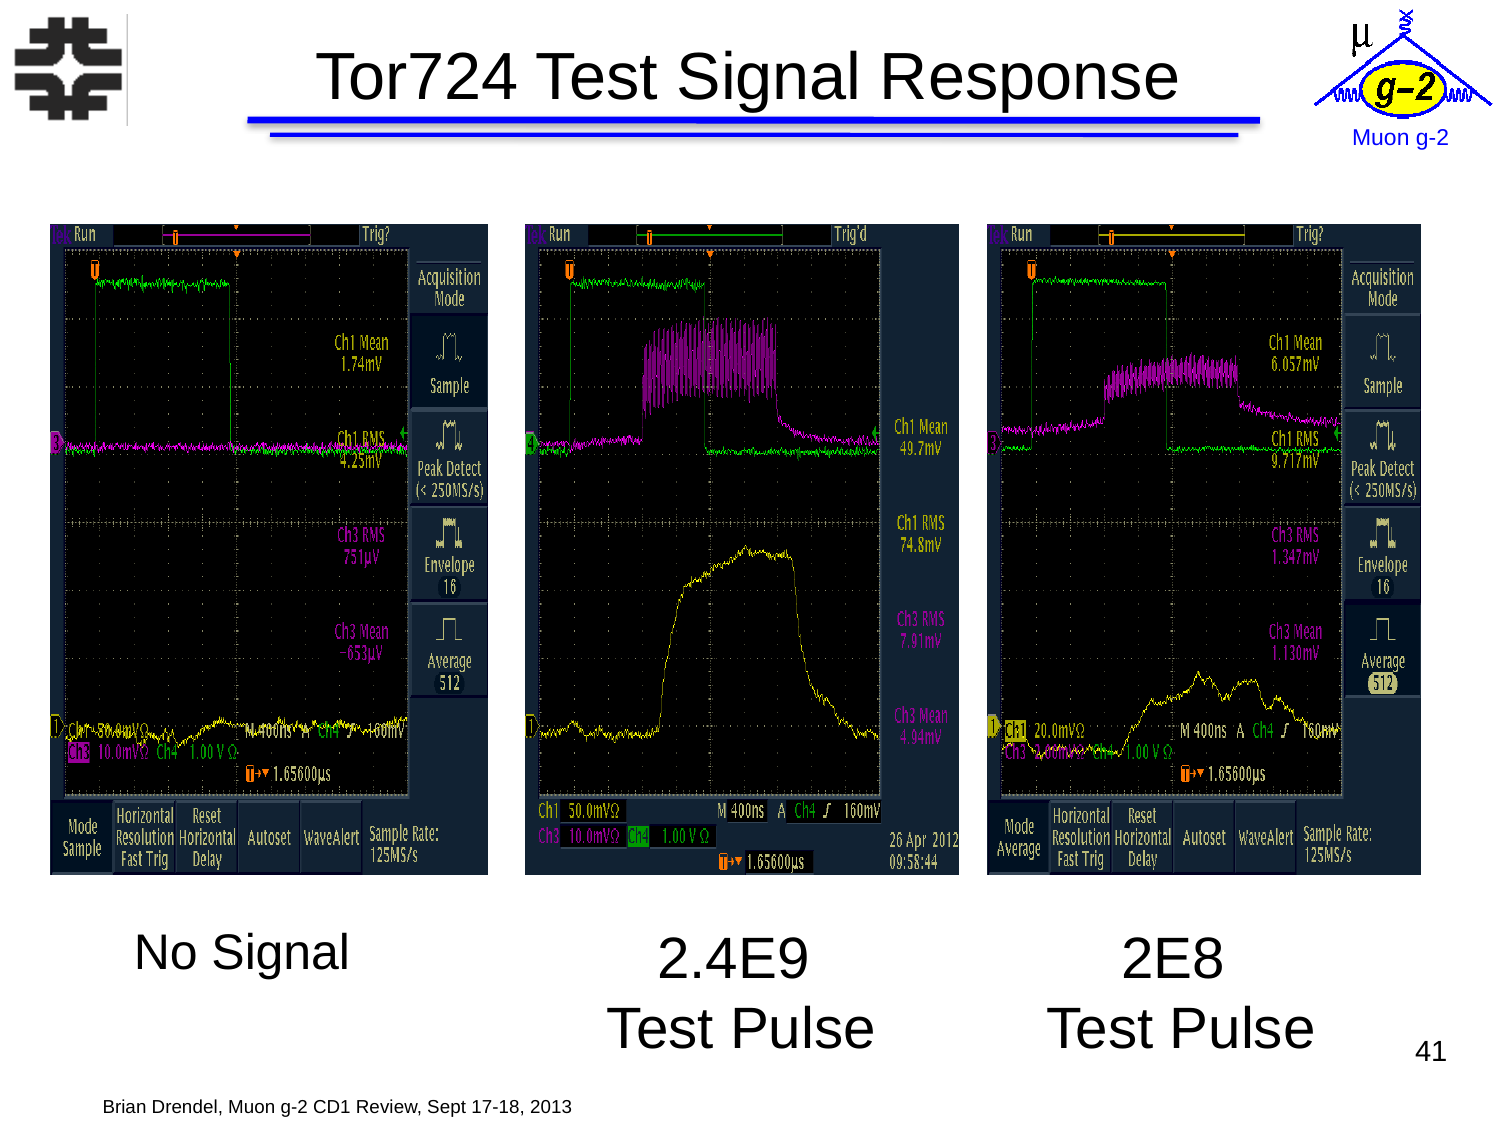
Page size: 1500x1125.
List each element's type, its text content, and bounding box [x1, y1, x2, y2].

title Tor724 Test Signal Response [72, 4, 1423, 142]
footer Brian Drendel, Muon g-2 CD1 Review, Sept 17-18, 2013 [87, 1087, 1413, 1125]
picture [49, 224, 488, 876]
picture [8, 14, 72, 126]
text_box 2E8 Test Pulse [987, 912, 1375, 1013]
picture [1423, 8, 1493, 119]
list No Signal [118, 912, 388, 1013]
picture [524, 224, 959, 876]
picture [987, 224, 1422, 876]
text_box 2.4E9 Test Pulse [547, 912, 936, 1013]
slide_number 41 [1112, 1025, 1463, 1104]
